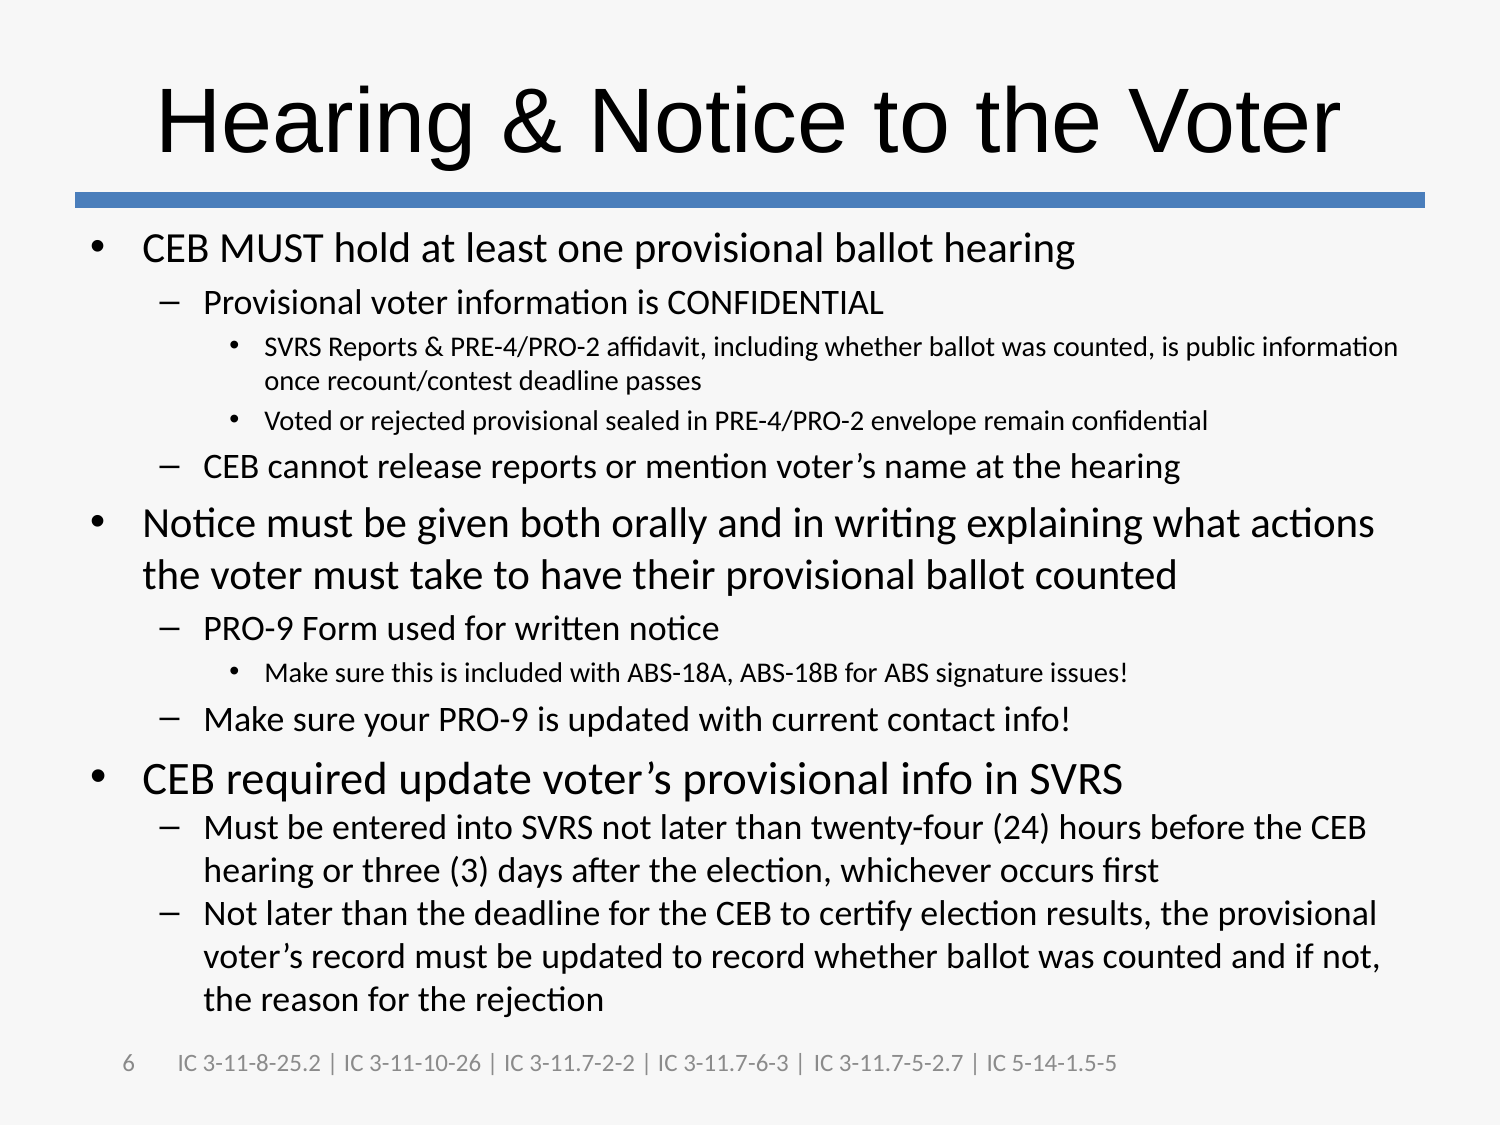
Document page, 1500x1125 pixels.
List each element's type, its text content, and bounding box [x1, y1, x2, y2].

title Hearing & Notice to the Voter [75, 45, 1425, 188]
list CEB MUST hold at least one provisional ballot hearing Provisional voter information is CONFIDENTIAL SVRS Reports & PRE-4/PRO-2 affidavit, including whether ballot was counted, is public information once recount/contest deadline passes Voted or rejected provisional sealed in PRE-4/PRO-2 envelope remain confidential CEB cannot release reports or mention voter’s name at the hearing Notice must be given both orally and in writing explaining what actions the voter must take to have their provisional ballot counted PRO-9 Form used for written notice Make sure this is included with ABS-18A, ABS-18B for ABS signature issues! Make sure your PRO-9 is updated with current contact info! CEB required update voter’s provisional info in SVRS Must be entered into SVRS not later than twenty-four (24) hours before the CEB hearing or three (3) days after the election, whichever occurs first Not later than the deadline for the CEB to certify election results, the provisional voter’s record must be updated to record whether ballot was counted and if not, the reason for the rejection [75, 212, 1425, 1032]
footer IC 3-11-8-25.2 | IC 3-11-10-26 | IC 3-11.7-2-2 | IC 3-11.7-6-3 | IC 3-11.7-5-2.7 | IC 5-14-1.5-5 [162, 1031, 1263, 1092]
slide_number 6 [75, 1031, 150, 1092]
